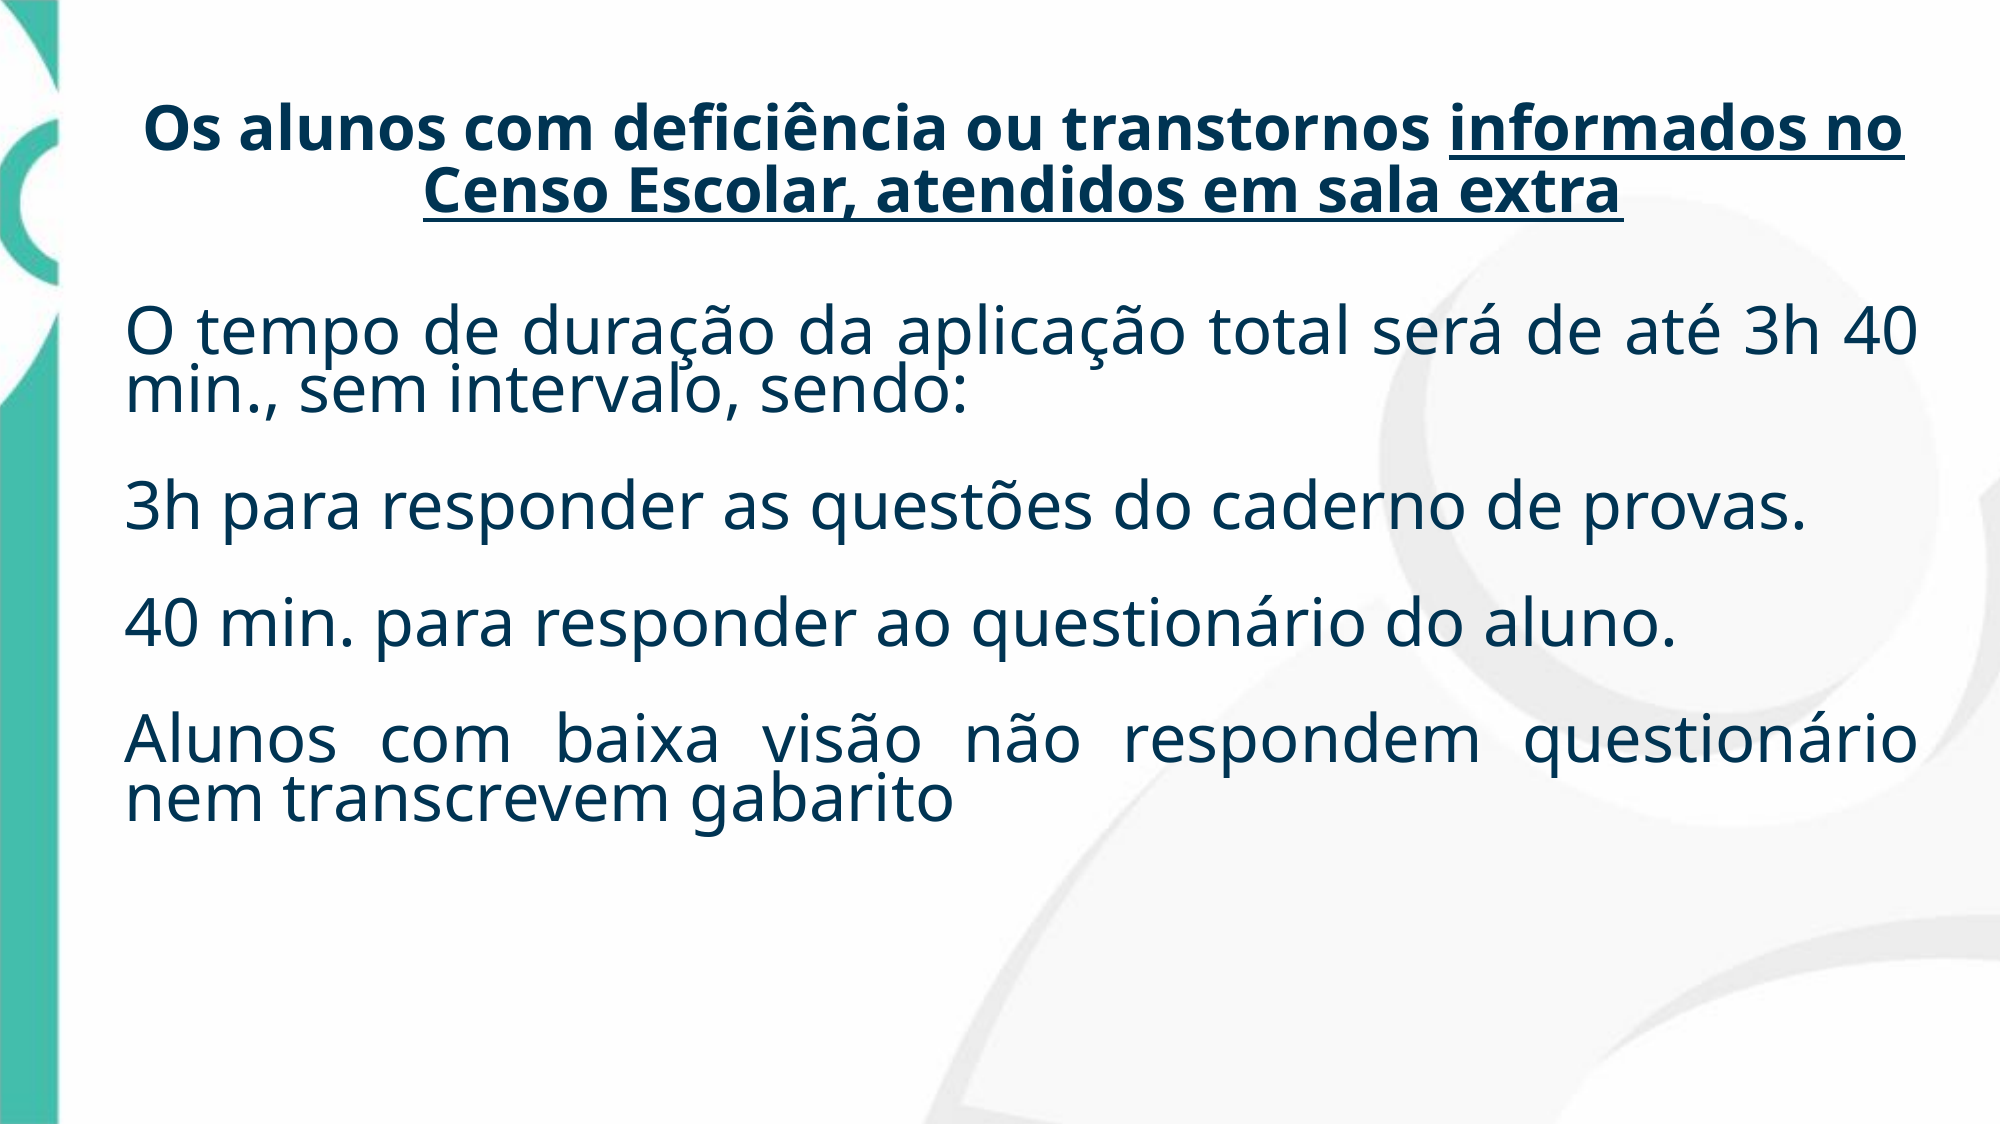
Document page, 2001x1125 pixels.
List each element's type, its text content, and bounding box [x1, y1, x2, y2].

list Os alunos com deficiência ou transtornos informados no Censo Escolar, atendidos em sala extra [109, 48, 1938, 233]
picture [0, 0, 2000, 1124]
list O tempo de duração da aplicação total será de até 3h 40 min., sem intervalo, sendo: 3h para responder as questões do caderno de provas. 40 min. para responder ao questionário do aluno. Alunos com baixa visão não respondem questionário nem transcrevem gabarito [109, 301, 1938, 954]
